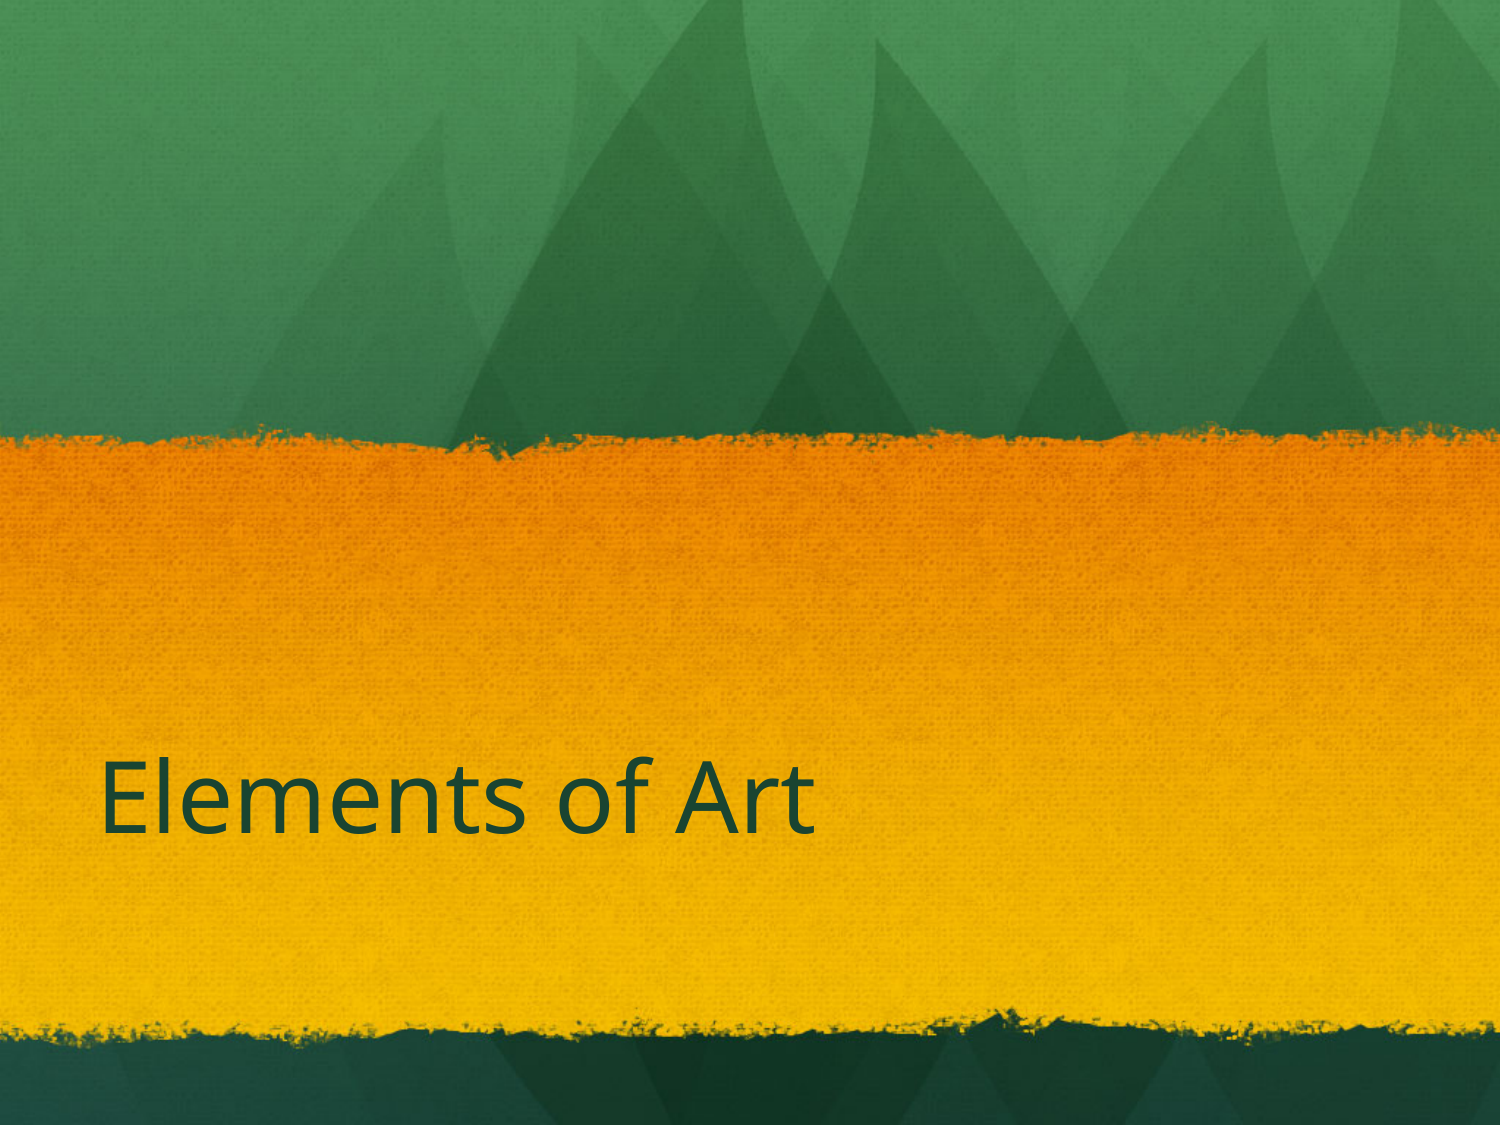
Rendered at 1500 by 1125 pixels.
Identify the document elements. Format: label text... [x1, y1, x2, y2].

title Elements of Art [81, 619, 1262, 861]
picture [0, 0, 1500, 1125]
